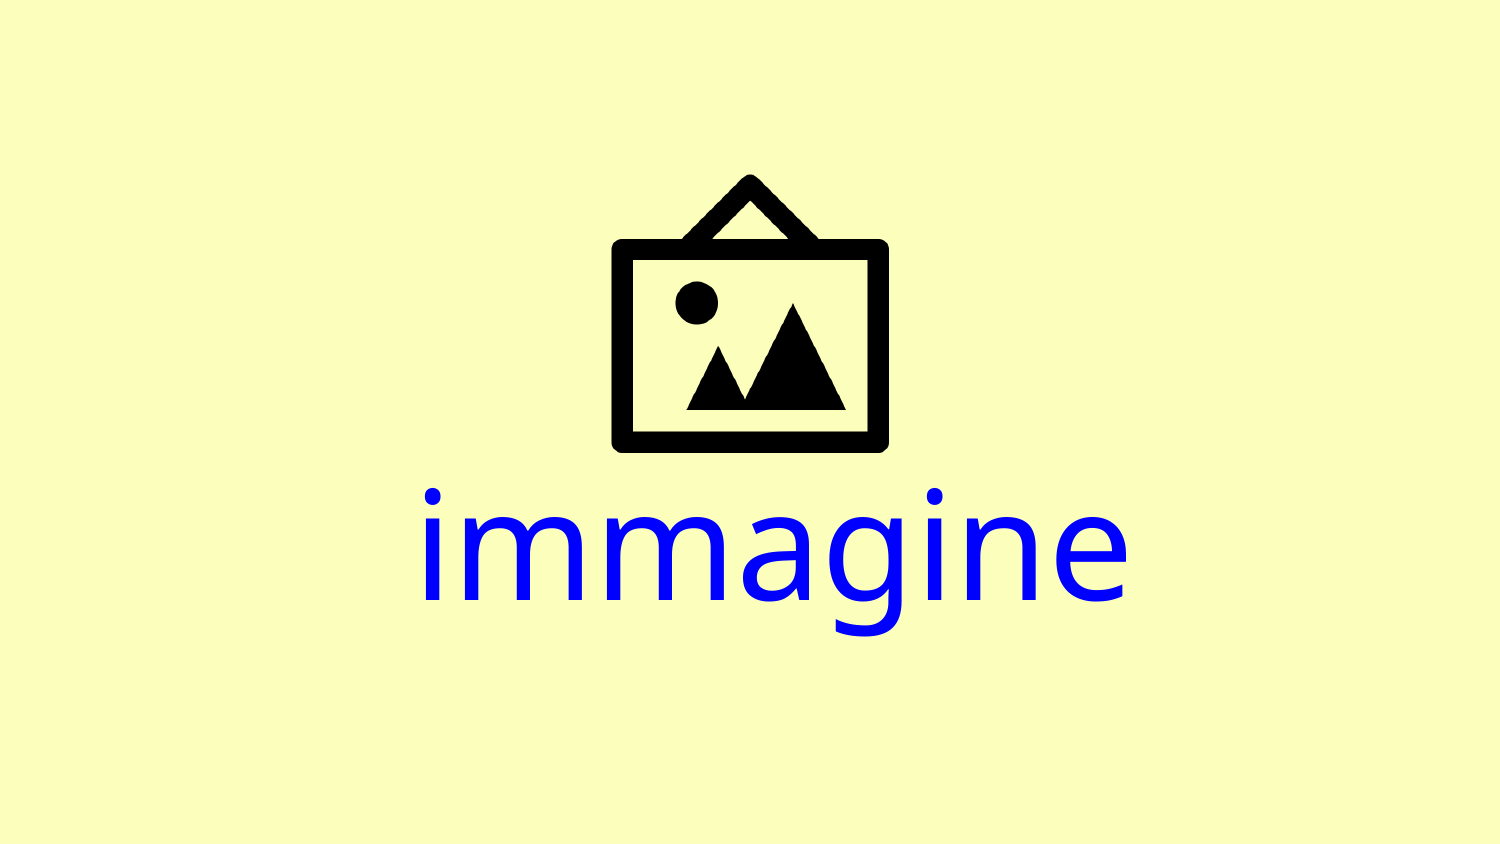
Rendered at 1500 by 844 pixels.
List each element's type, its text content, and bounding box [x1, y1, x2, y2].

text_box immagine [398, 433, 1208, 793]
picture [589, 153, 911, 474]
